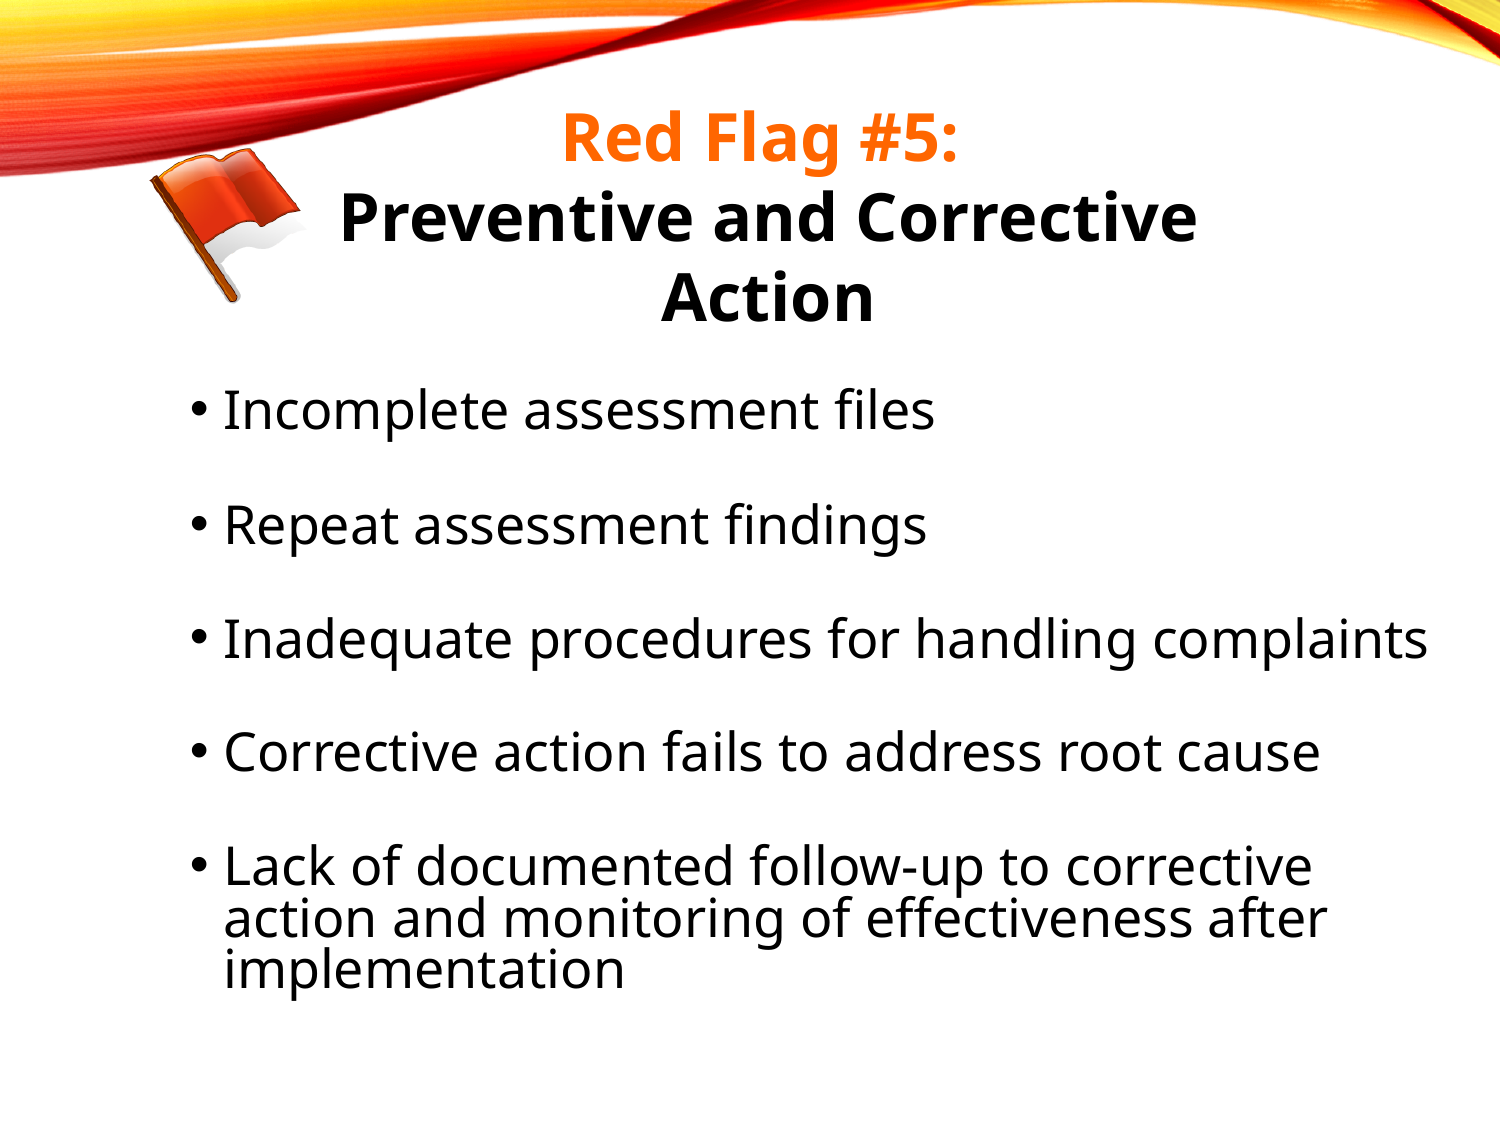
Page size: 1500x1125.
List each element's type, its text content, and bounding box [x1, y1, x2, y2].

picture [0, 0, 1500, 305]
text_box Red Flag #5: Preventive and Corrective Action [225, 87, 1313, 343]
list Incomplete assessment files Repeat assessment findings Inadequate procedures for handling complaints Corrective action fails to address root cause Lack of documented follow-up to corrective action and monitoring of effectiveness after implementation [174, 344, 1450, 1021]
